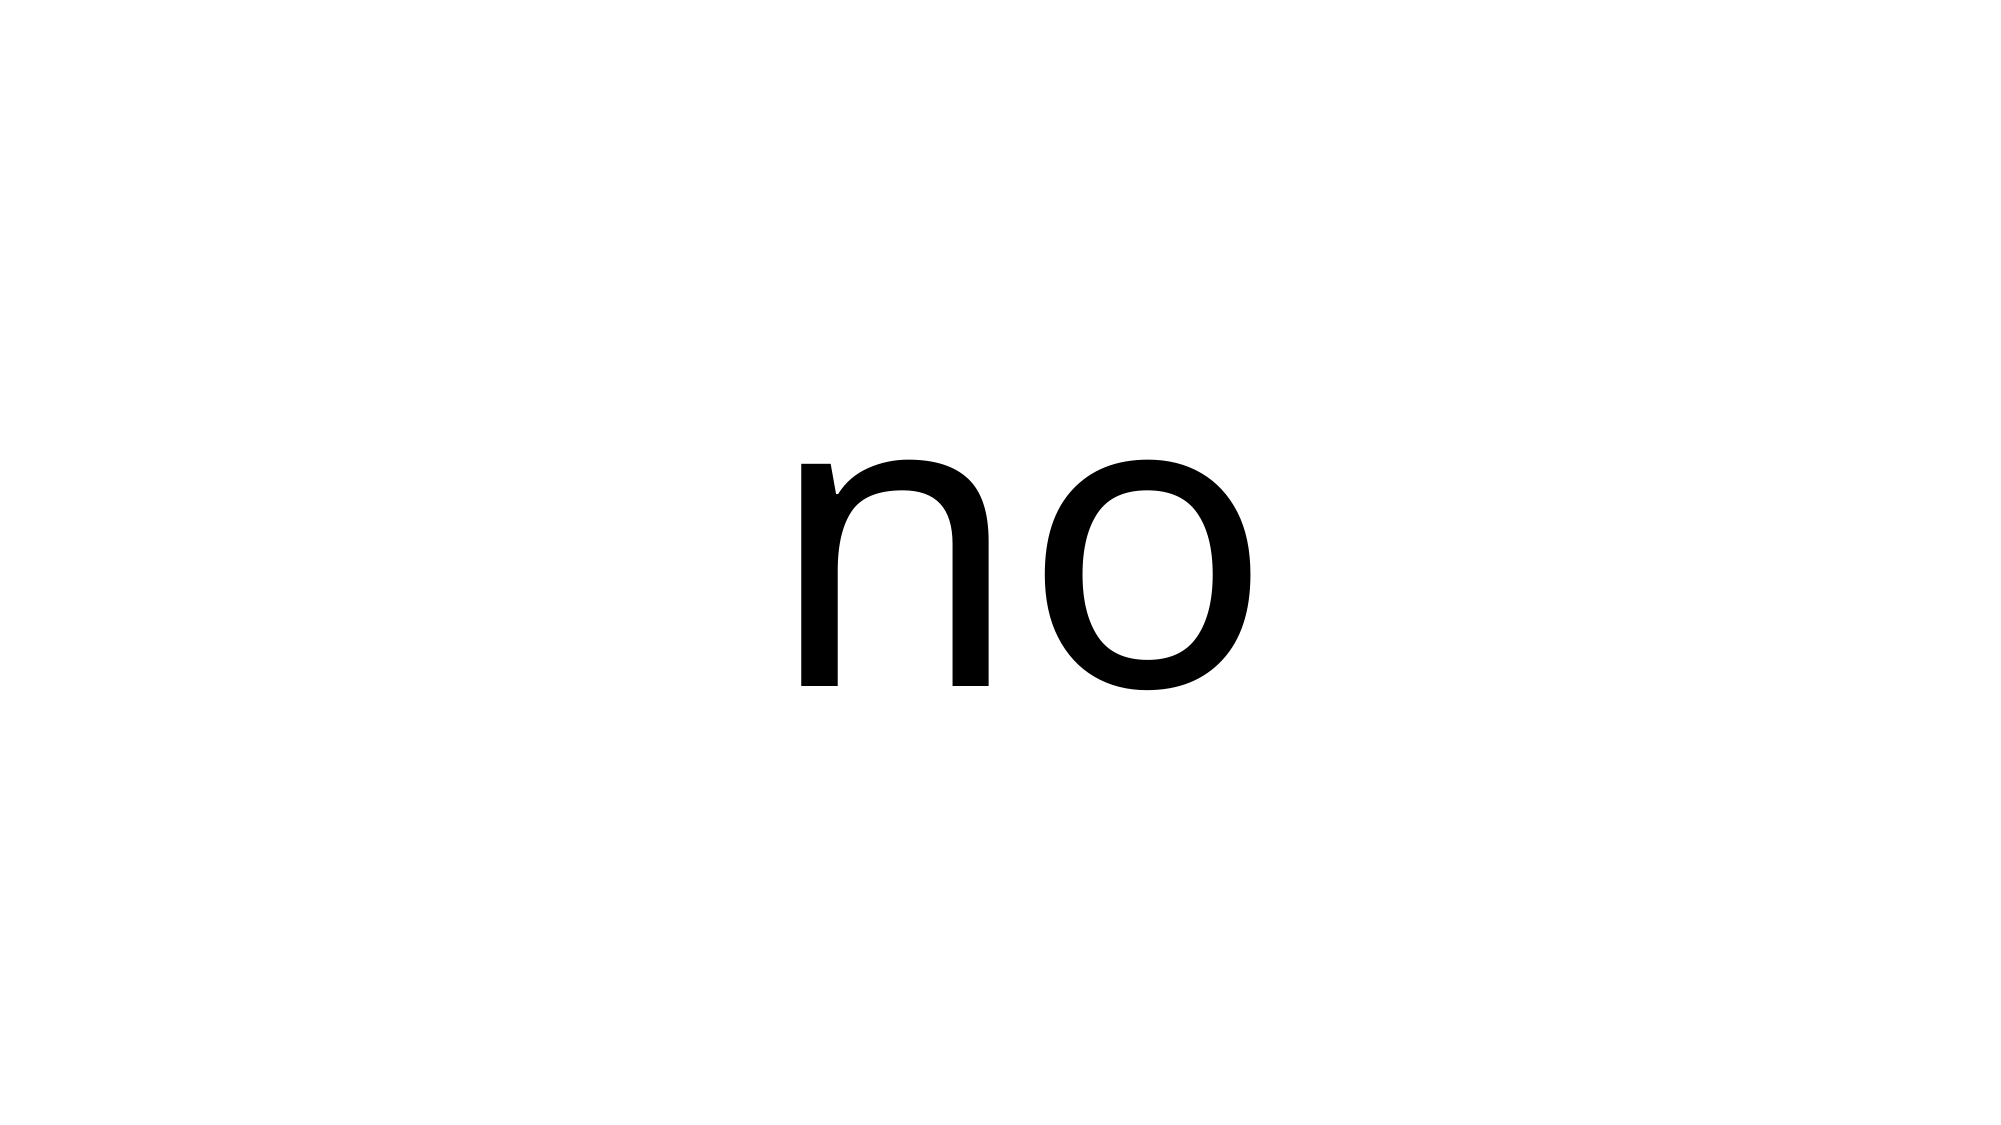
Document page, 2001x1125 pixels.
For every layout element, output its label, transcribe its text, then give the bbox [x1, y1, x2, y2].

text_box no [157, 443, 1883, 662]
